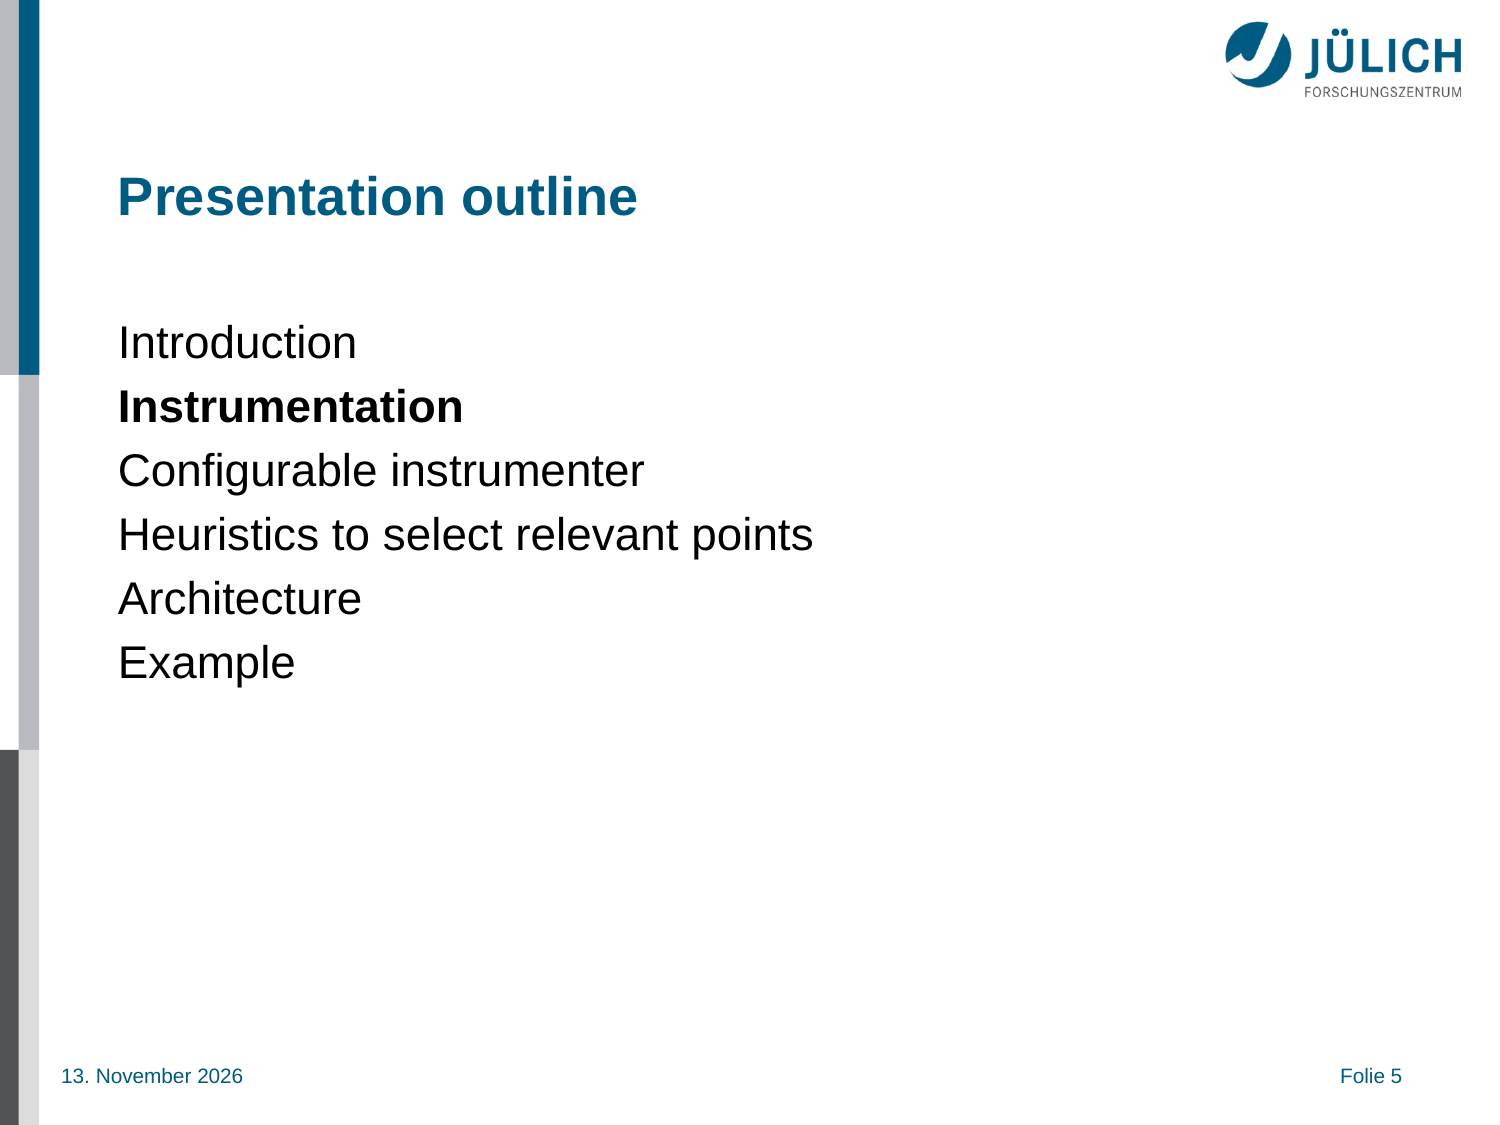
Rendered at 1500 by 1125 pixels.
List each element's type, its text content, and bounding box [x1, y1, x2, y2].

title Presentation outline [117, 99, 1394, 288]
picture [1224, 20, 1461, 97]
list Introduction Instrumentation Configurable instrumenter Heuristics to select relevant points Architecture Example [117, 312, 1394, 988]
